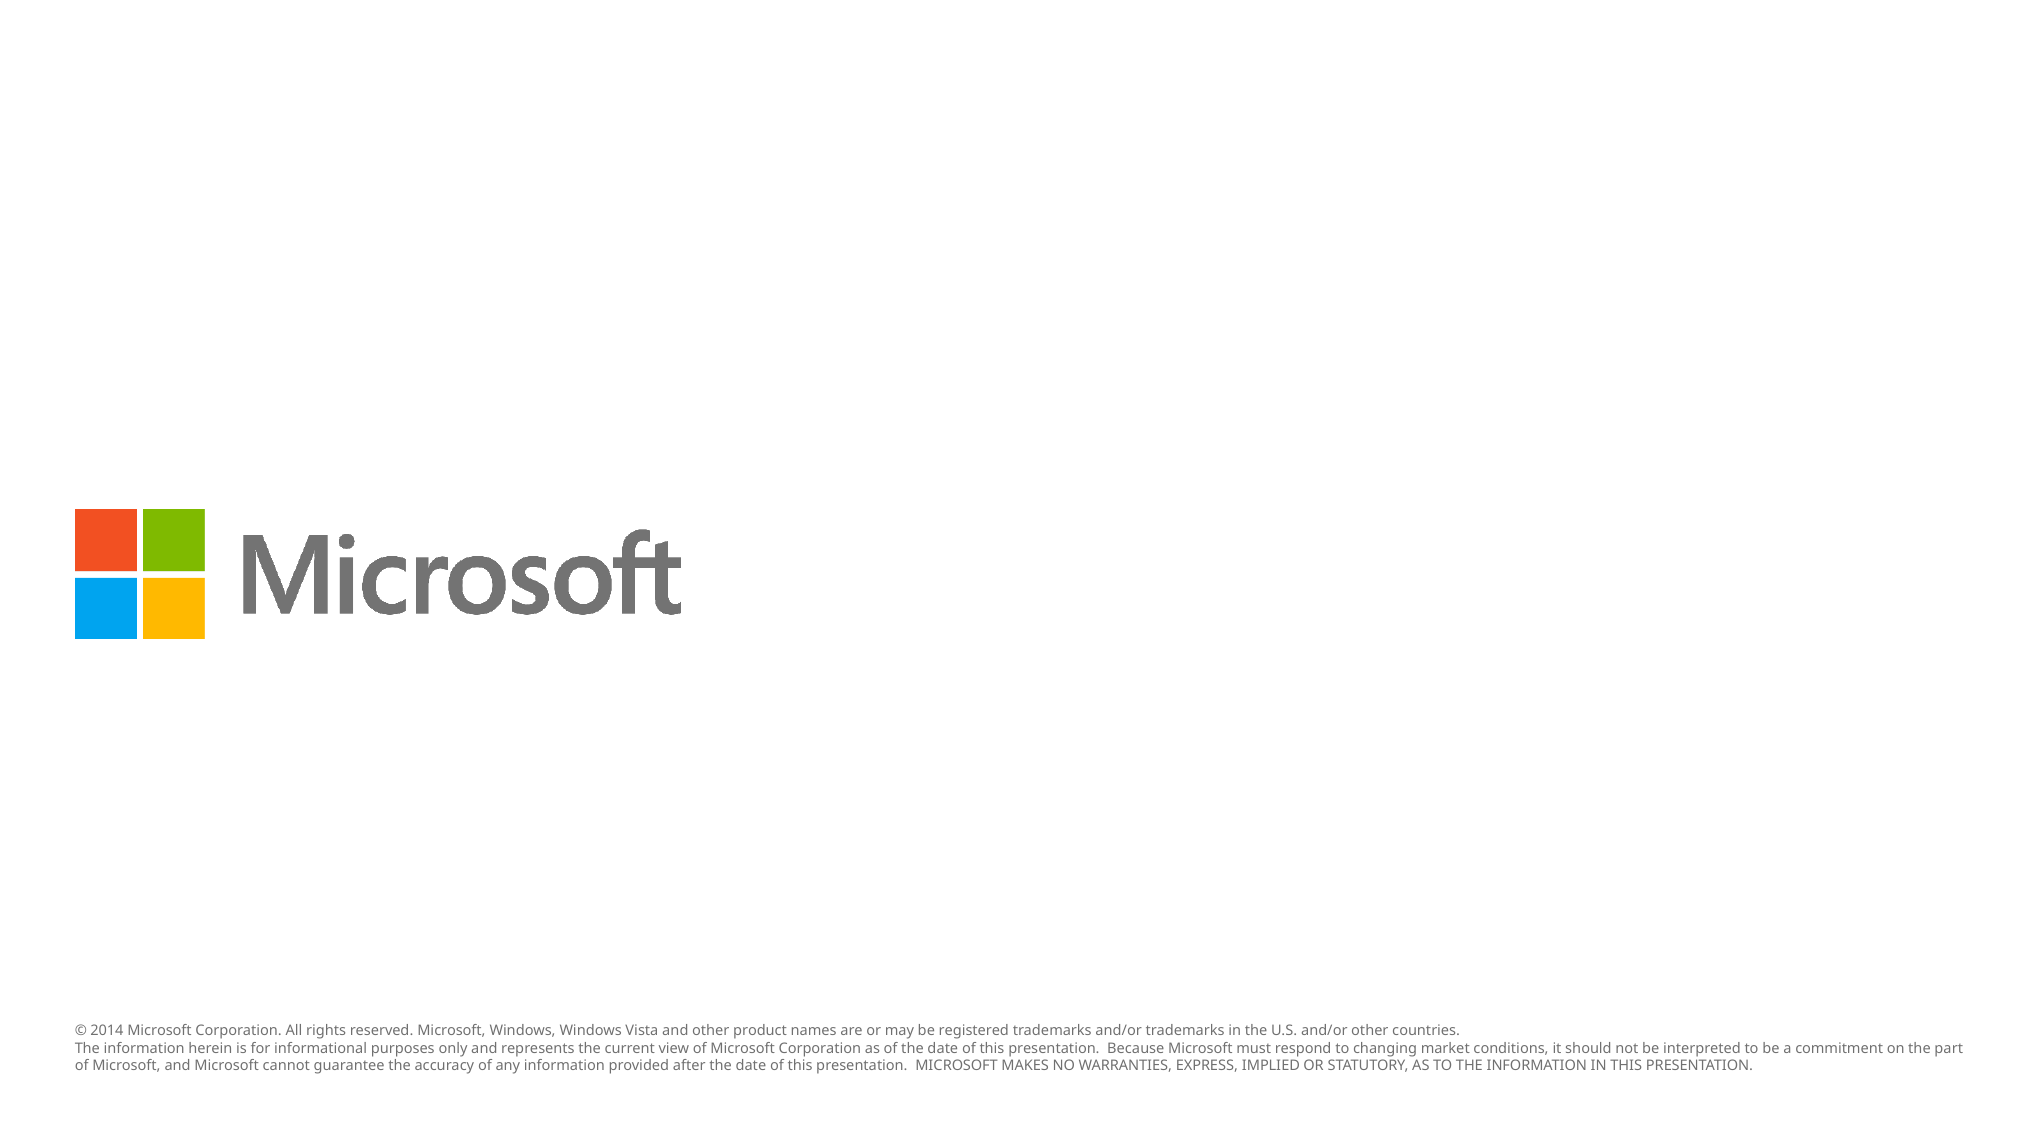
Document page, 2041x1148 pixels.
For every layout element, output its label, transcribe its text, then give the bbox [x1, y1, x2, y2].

text_box © 2014 Microsoft Corporation. All rights reserved. Microsoft, Windows, Windows Vista and other product names are or may be registered trademarks and/or trademarks in the U.S. and/or other countries. The information herein is for informational purposes only and represents the current view of Microsoft Corporation as of the date of this presentation. Because Microsoft must respond to changing market conditions, it should not be interpreted to be a commitment on the part of Microsoft, and Microsoft cannot guarantee the accuracy of any information provided after the date of this presentation. MICROSOFT MAKES NO WARRANTIES, EXPRESS, IMPLIED OR STATUTORY, AS TO THE INFORMATION IN THIS PRESENTATION. [44, 997, 1995, 1098]
picture [75, 508, 681, 639]
